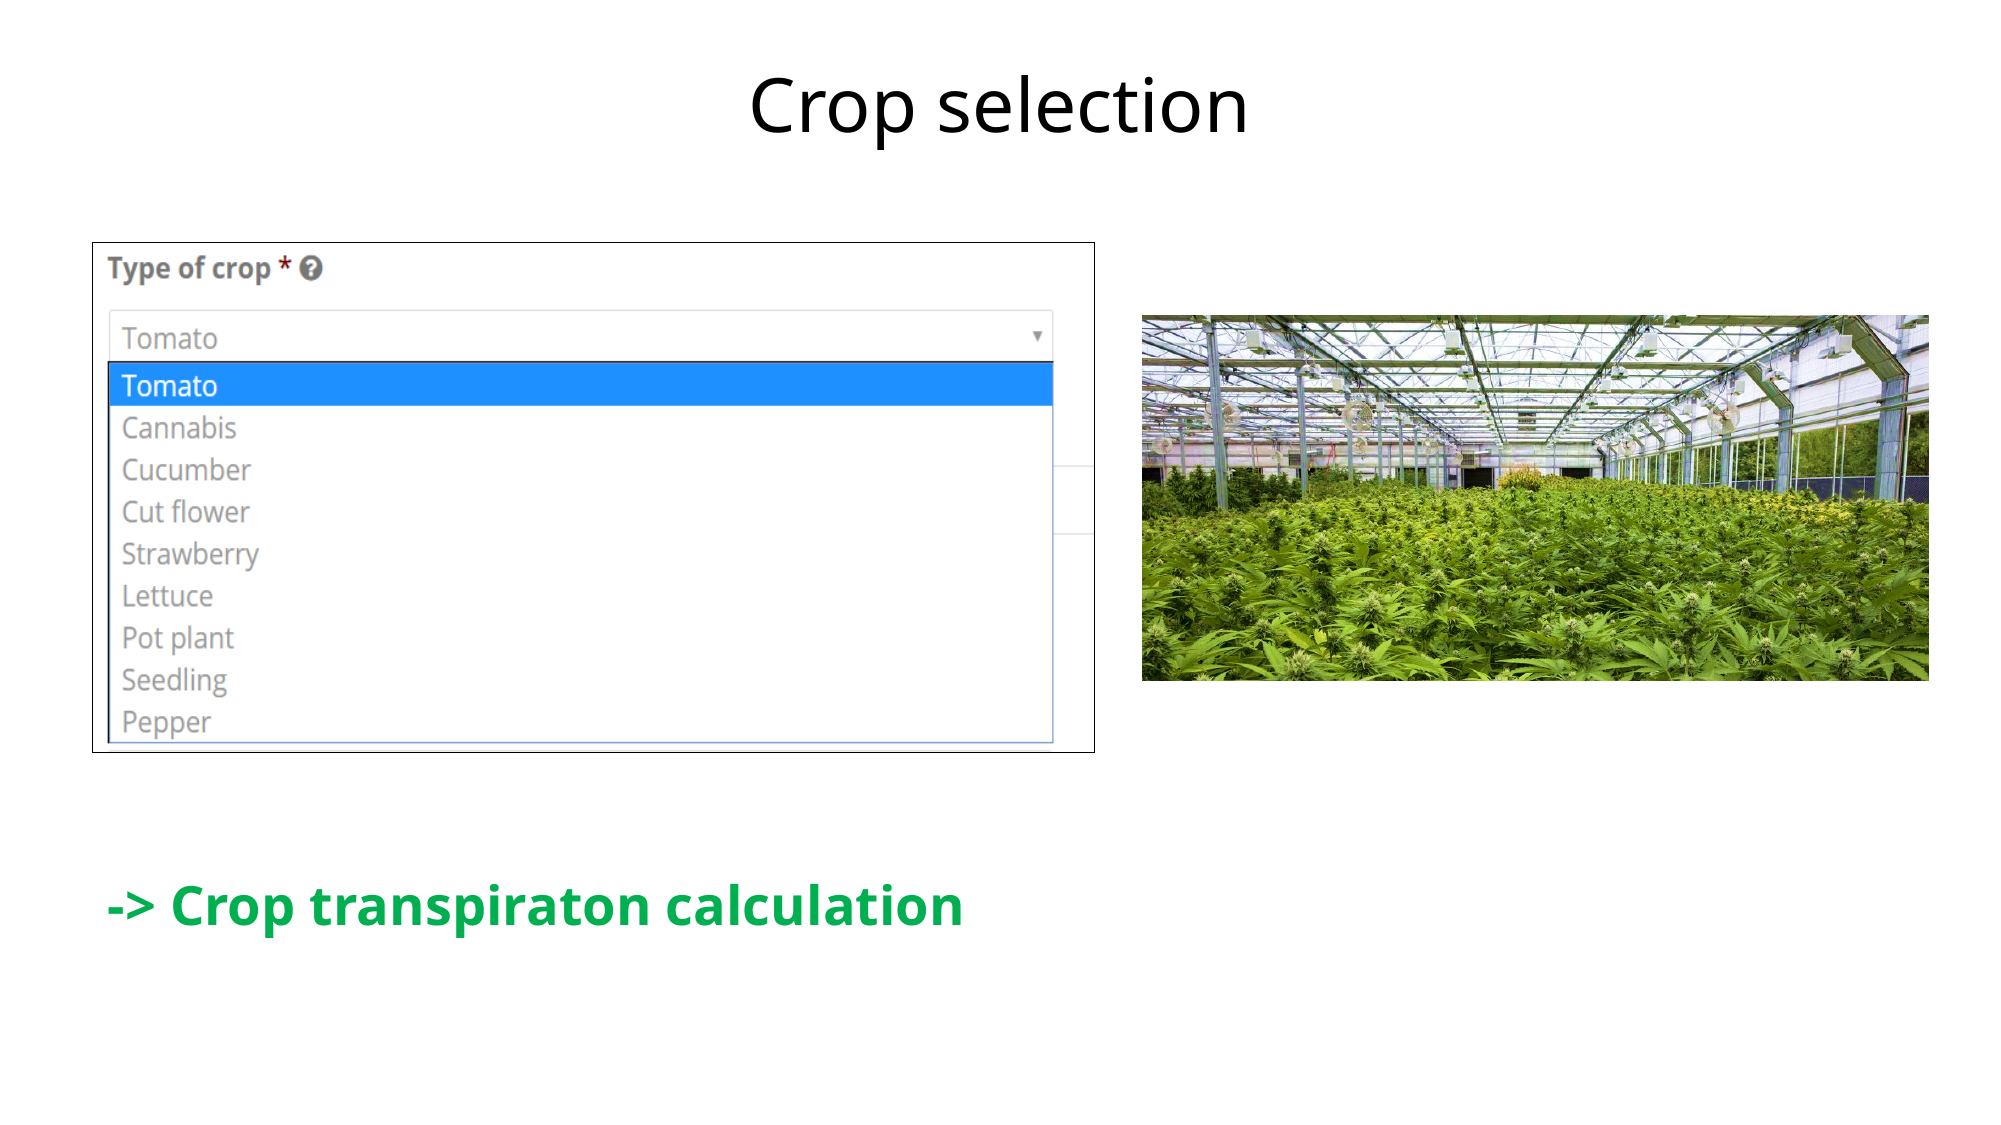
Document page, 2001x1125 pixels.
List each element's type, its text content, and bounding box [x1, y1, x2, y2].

title Crop selection [137, 0, 1863, 218]
picture [92, 242, 1095, 753]
picture [1142, 315, 1929, 681]
text_box -> Crop transpiraton calculation [92, 871, 1095, 1026]
